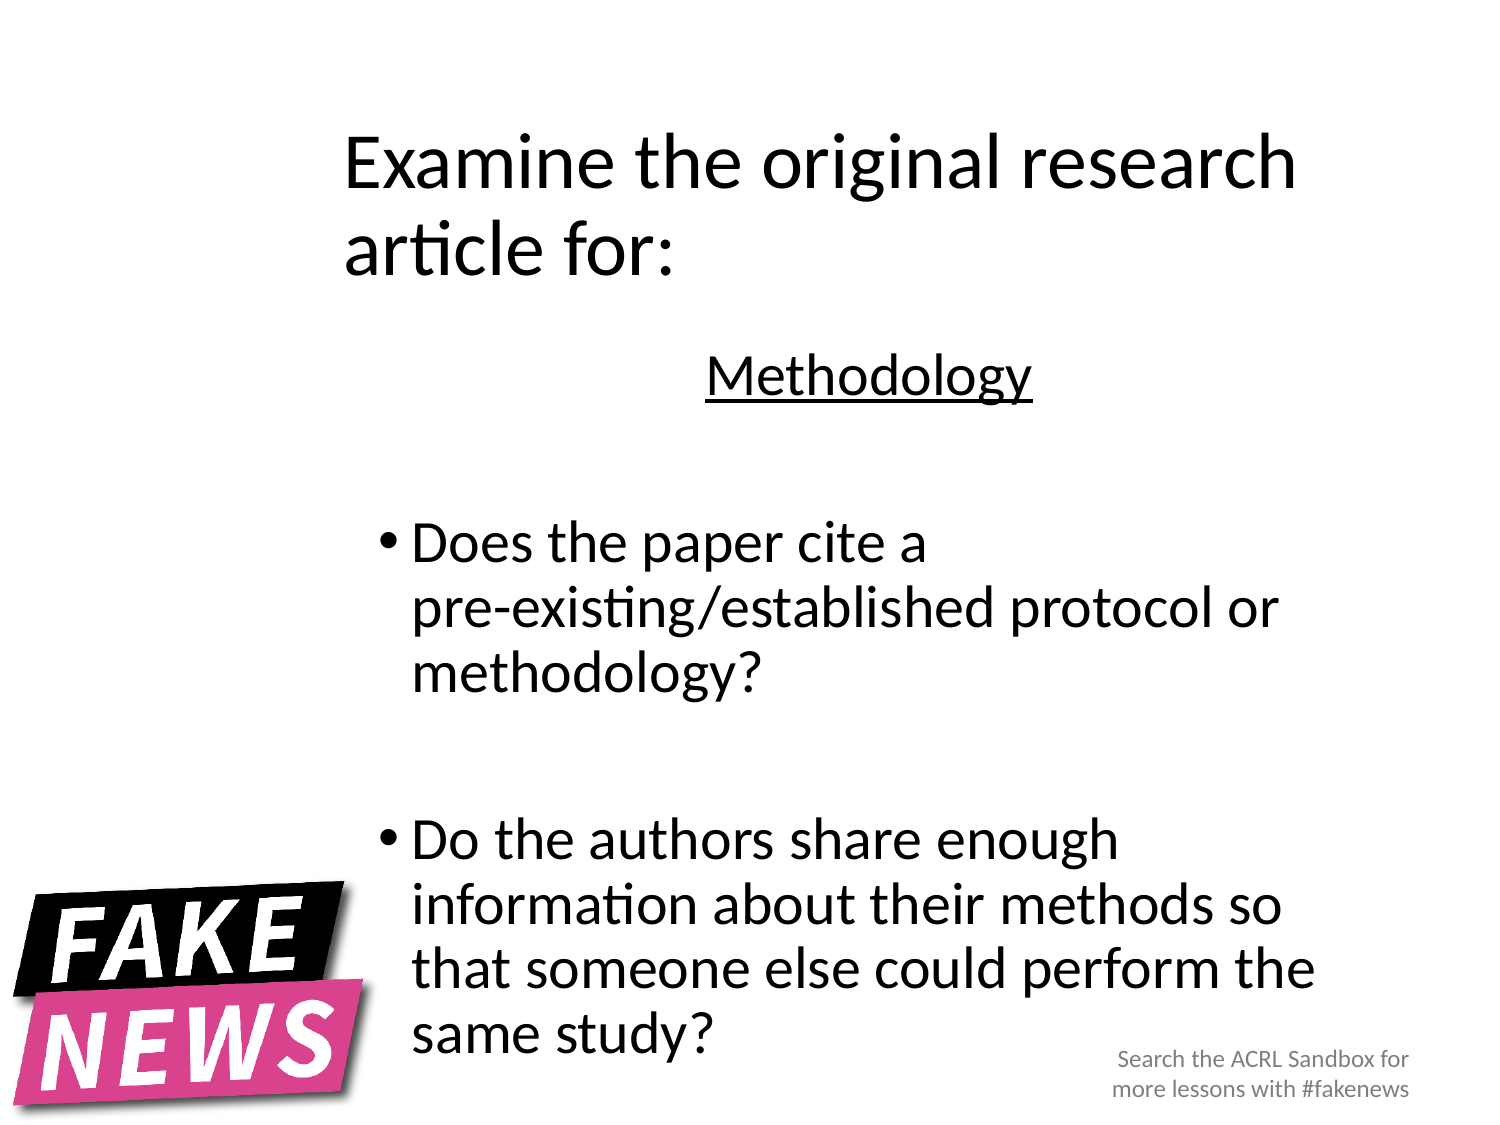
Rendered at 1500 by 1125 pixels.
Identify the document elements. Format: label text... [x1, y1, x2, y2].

title Examine the original research article for: [328, 112, 1341, 300]
picture [5, 873, 383, 1125]
list Methodology Does the paper cite a pre-existing/established protocol or methodology? Do the authors share enough information about their methods so that someone else could perform the same study? [363, 336, 1376, 1079]
